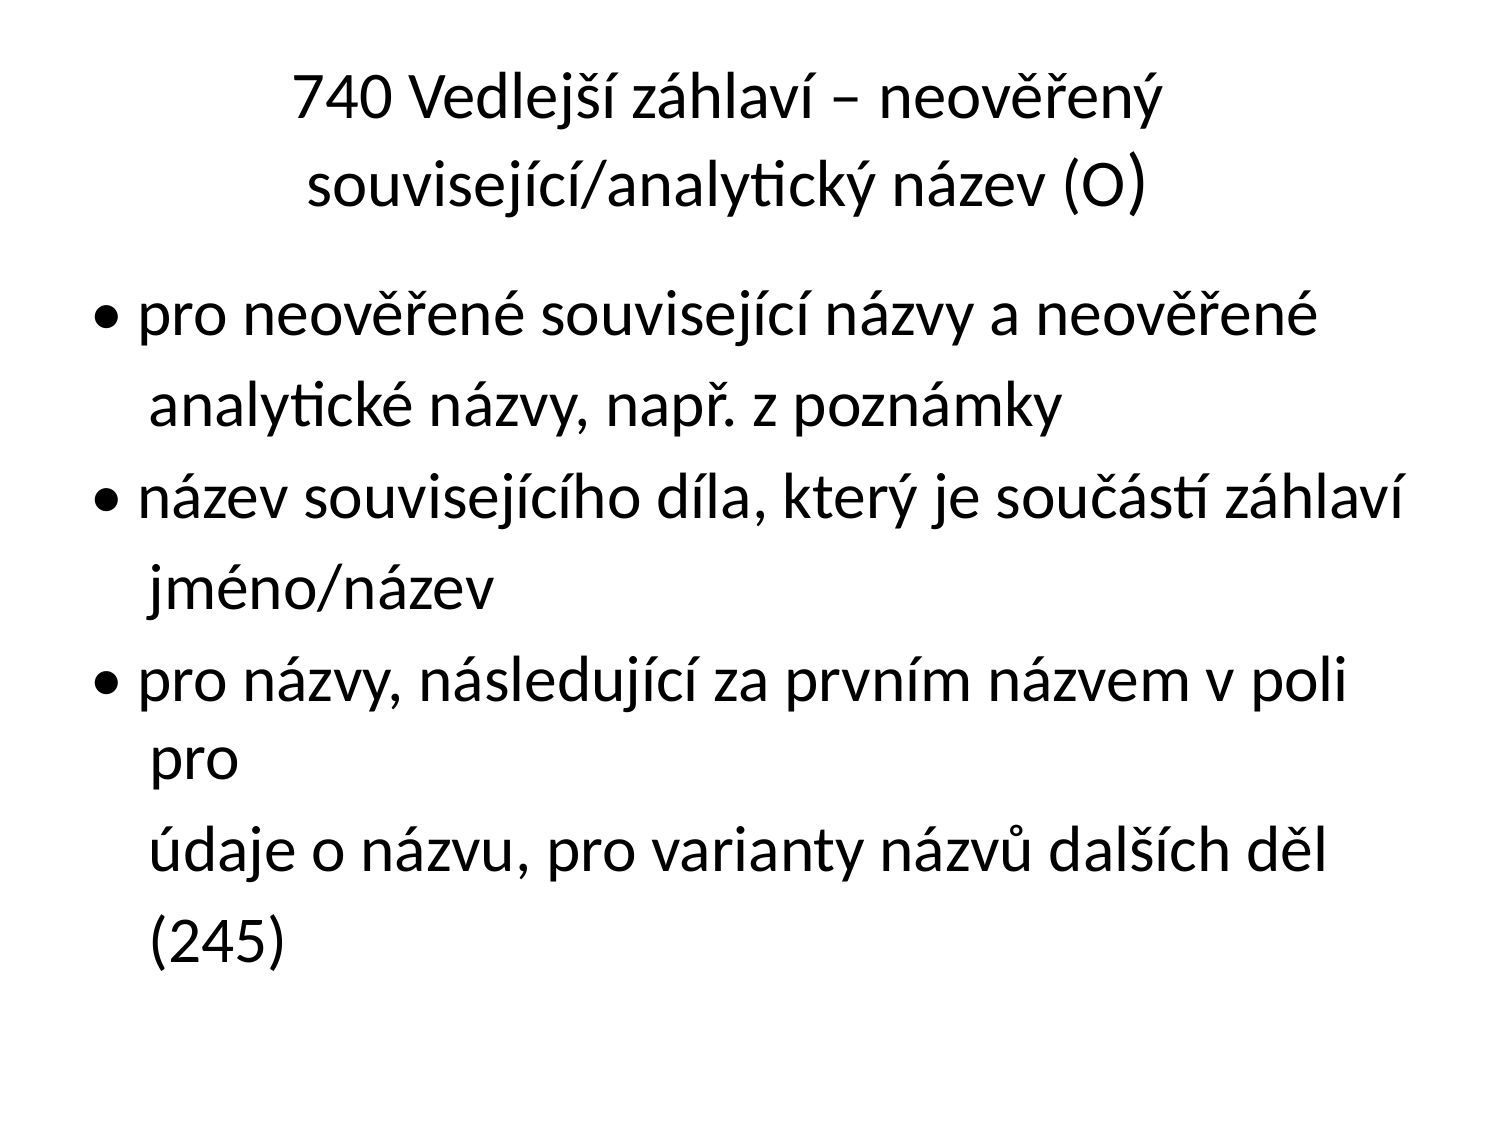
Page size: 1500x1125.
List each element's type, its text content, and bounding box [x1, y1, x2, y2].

title 740 Vedlejší záhlaví – neověřený související/analytický název (O) [53, 42, 1404, 231]
list • pro neověřené související názvy a neověřené analytické názvy, např. z poznámky • název souvisejícího díla, který je součástí záhlaví jméno/název • pro názvy, následující za prvním názvem v poli pro údaje o názvu, pro varianty názvů dalších děl (245) [75, 262, 1425, 1005]
